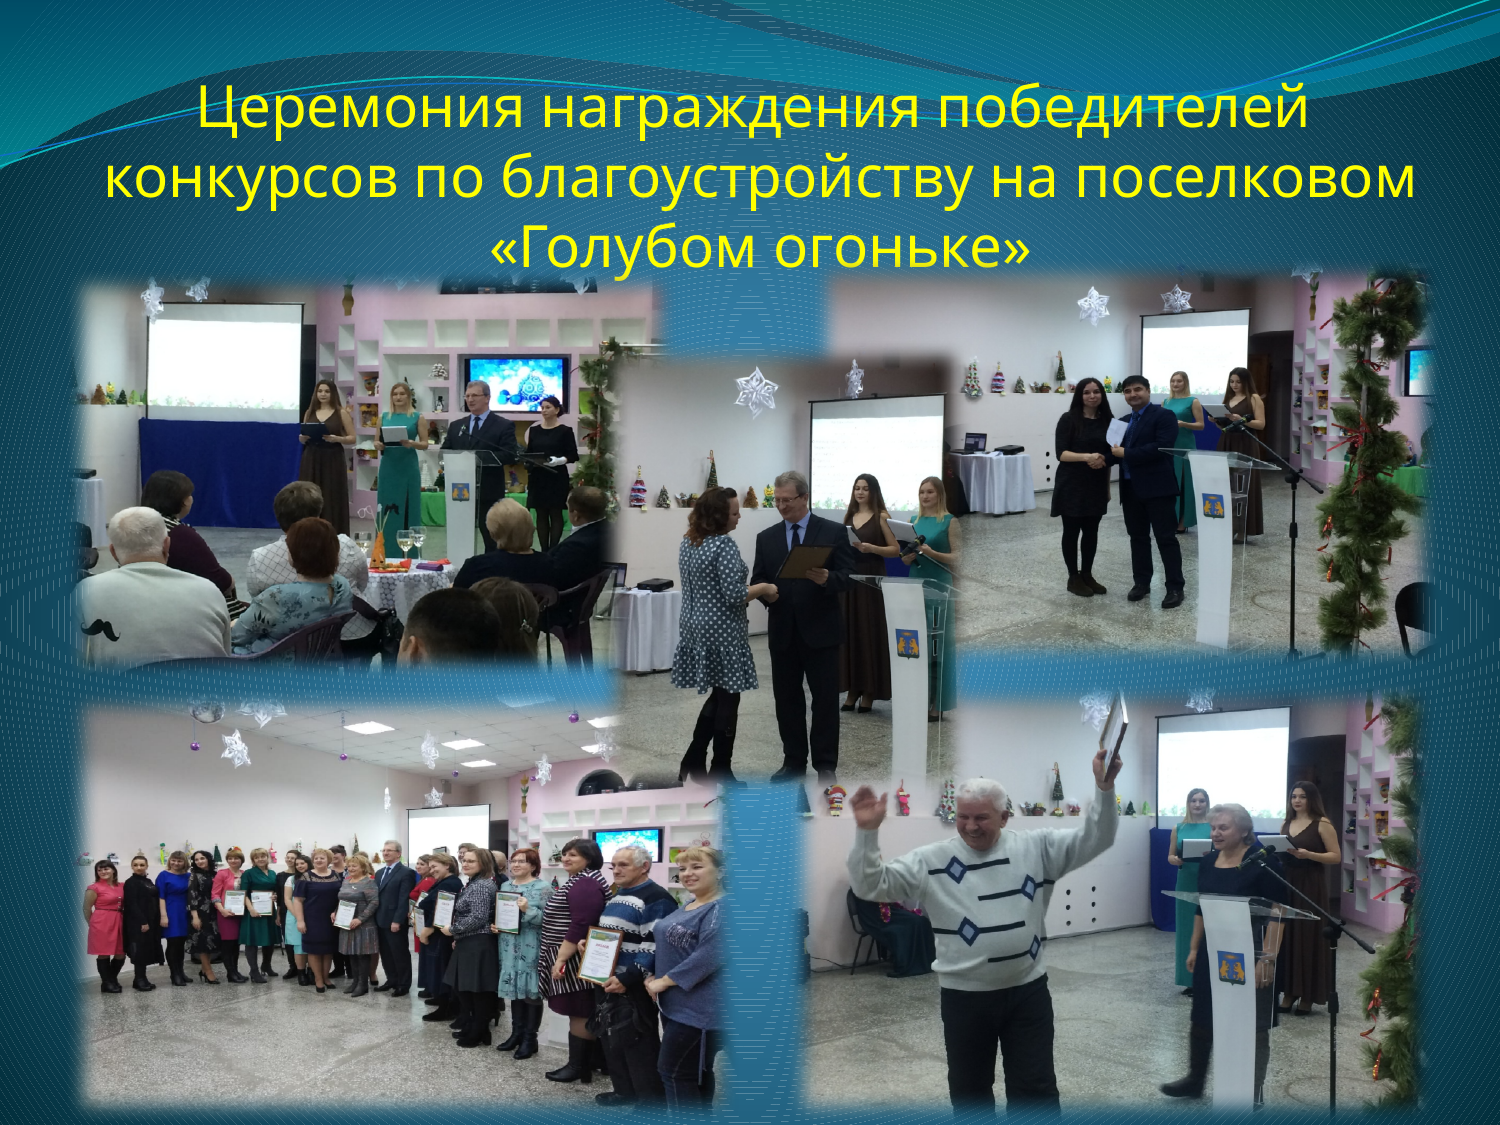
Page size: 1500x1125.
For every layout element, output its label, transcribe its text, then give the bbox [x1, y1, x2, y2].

picture [785, 680, 1436, 1125]
picture [64, 687, 739, 1125]
title Церемония награждения победителей конкурсов по благоустройству на поселковом «Голубом огоньке» [88, 66, 1437, 279]
picture [64, 255, 1442, 799]
